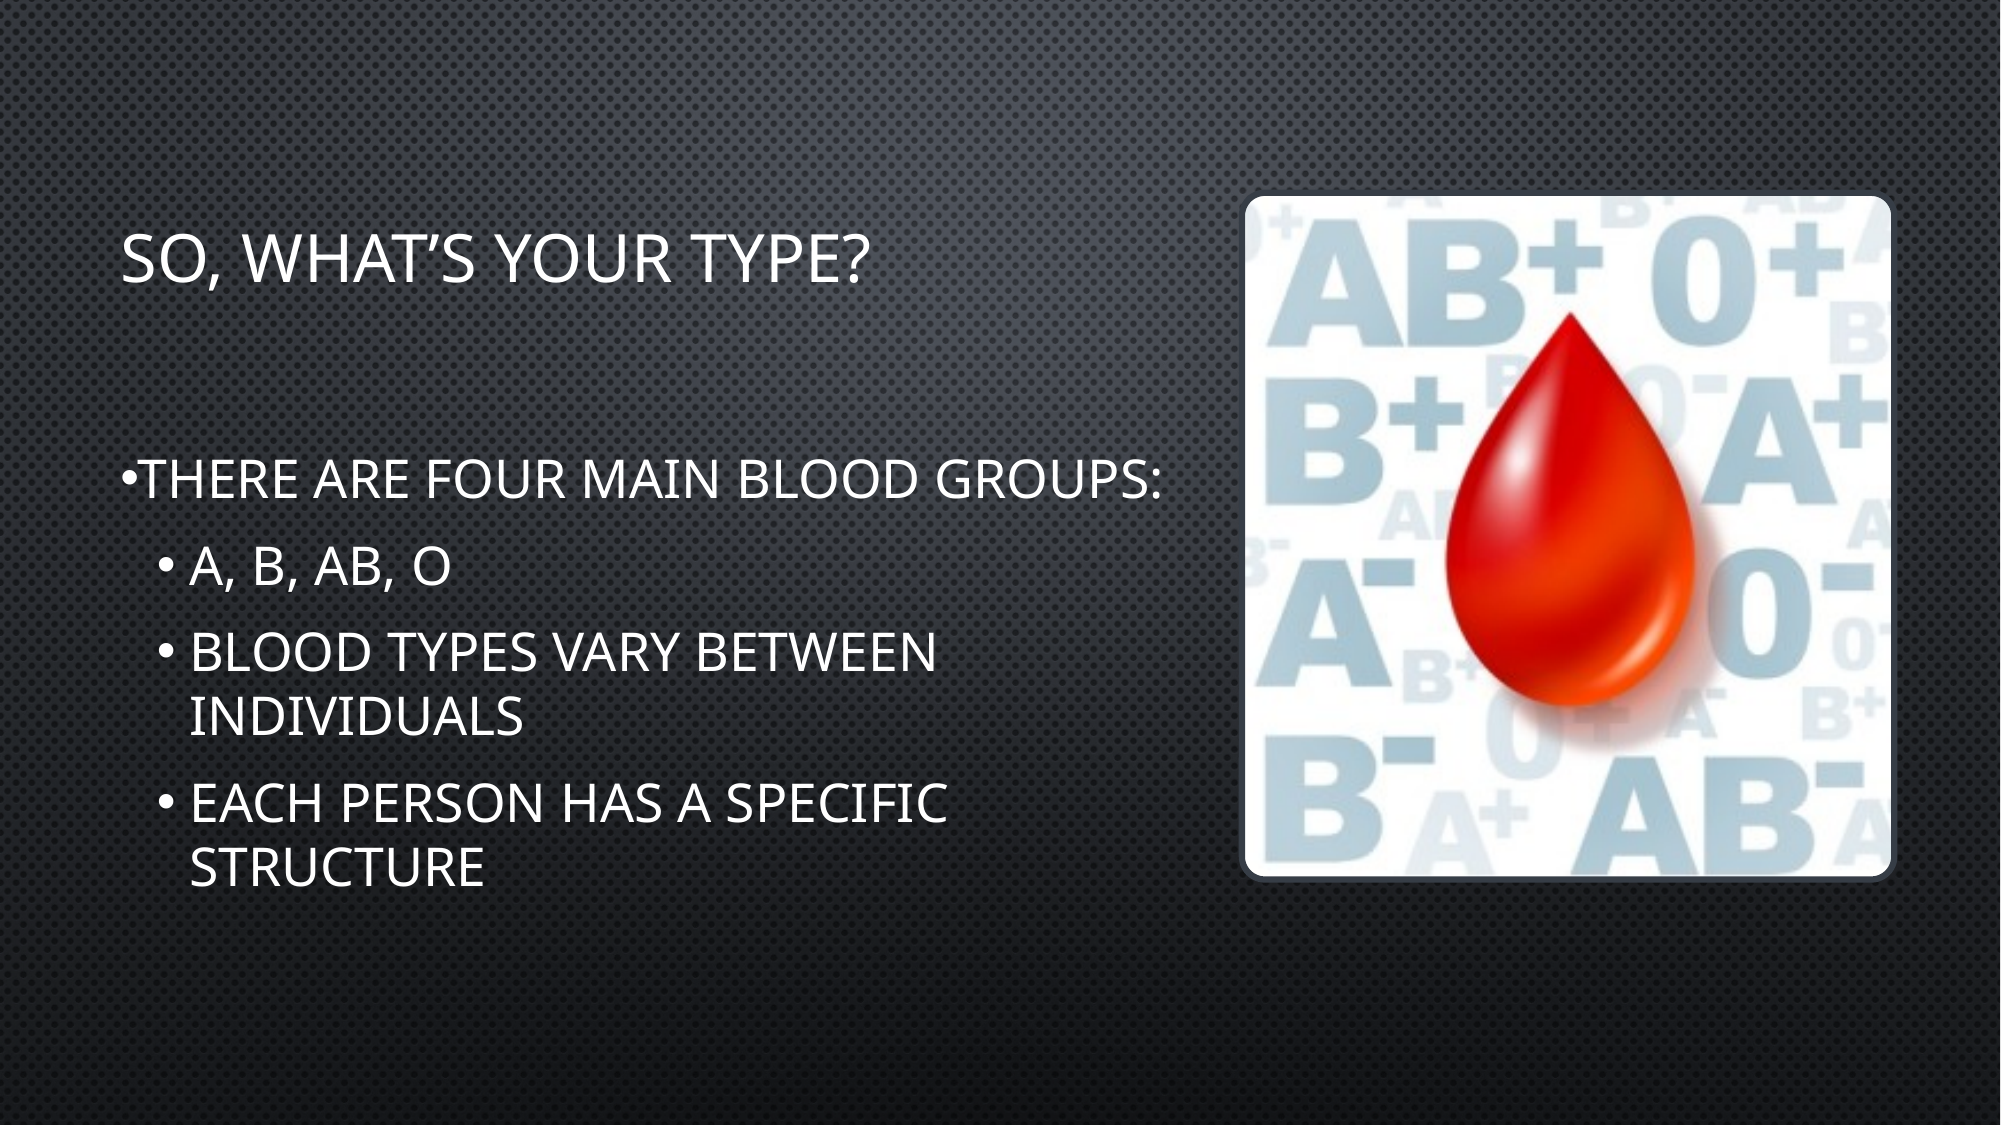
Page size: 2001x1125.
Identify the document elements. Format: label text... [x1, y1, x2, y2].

picture [1241, 192, 1895, 880]
title So, What’s your type? [105, 99, 1184, 413]
text_box There are four main blood groups: A, B, AB, O Blood types vary between individuals Each person has a specific structure [105, 437, 1184, 965]
